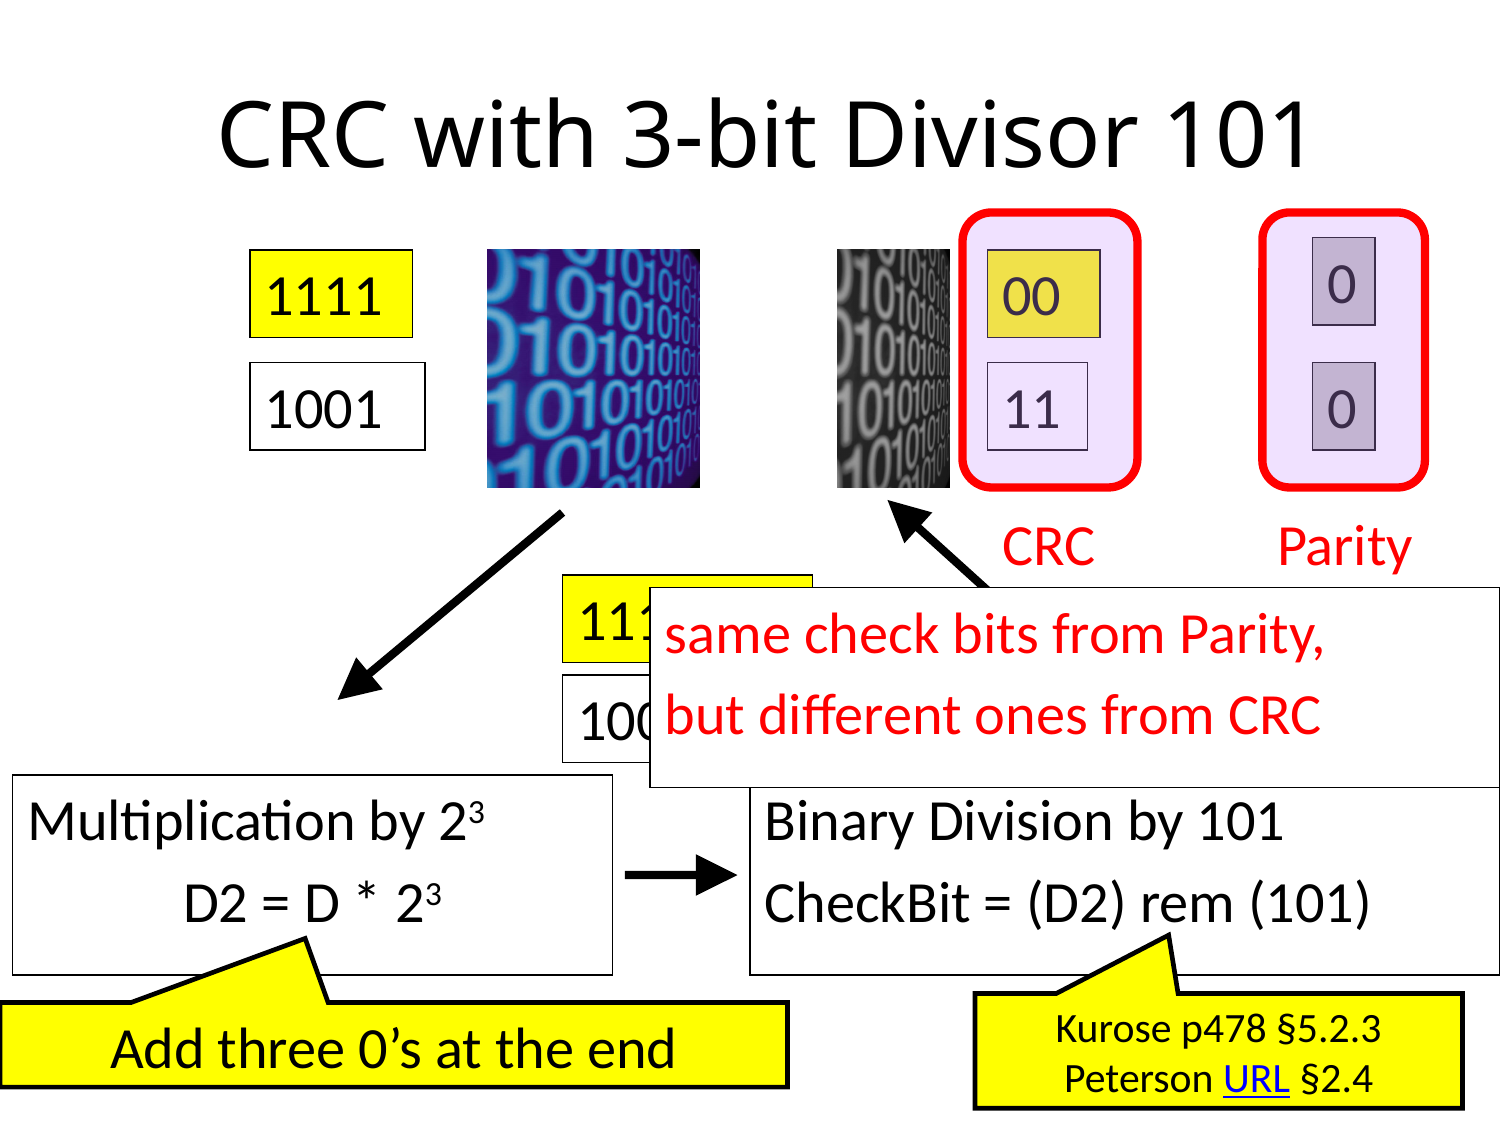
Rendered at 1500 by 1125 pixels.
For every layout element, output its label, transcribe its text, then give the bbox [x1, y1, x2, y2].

text_box [624, 864, 738, 886]
text_box CRC [987, 499, 1163, 587]
text_box Add three 0’s at the end [0, 938, 788, 1088]
text_box 1001000 [562, 674, 650, 763]
text_box 1001 [249, 362, 425, 450]
picture [837, 249, 951, 488]
title CRC with 3-bit Divisor 101 [112, 37, 1450, 225]
picture [487, 249, 701, 488]
text_box 1111000 [562, 574, 813, 663]
text_box [962, 212, 1138, 488]
text_box [887, 499, 984, 587]
text_box [337, 512, 563, 700]
text_box Parity [1262, 499, 1500, 587]
text_box Multiplication by 23 D2 = D * 23 [12, 774, 613, 975]
text_box Kurose p478 §5.2.3 Peterson URL §2.4 [975, 935, 1463, 1109]
text_box 1111 [249, 249, 413, 338]
text_box [1262, 212, 1425, 488]
text_box Binary Division by 101 CheckBit = (D2) rem (101) [749, 788, 1500, 975]
text_box same check bits from Parity, but different ones from CRC [650, 587, 1500, 788]
